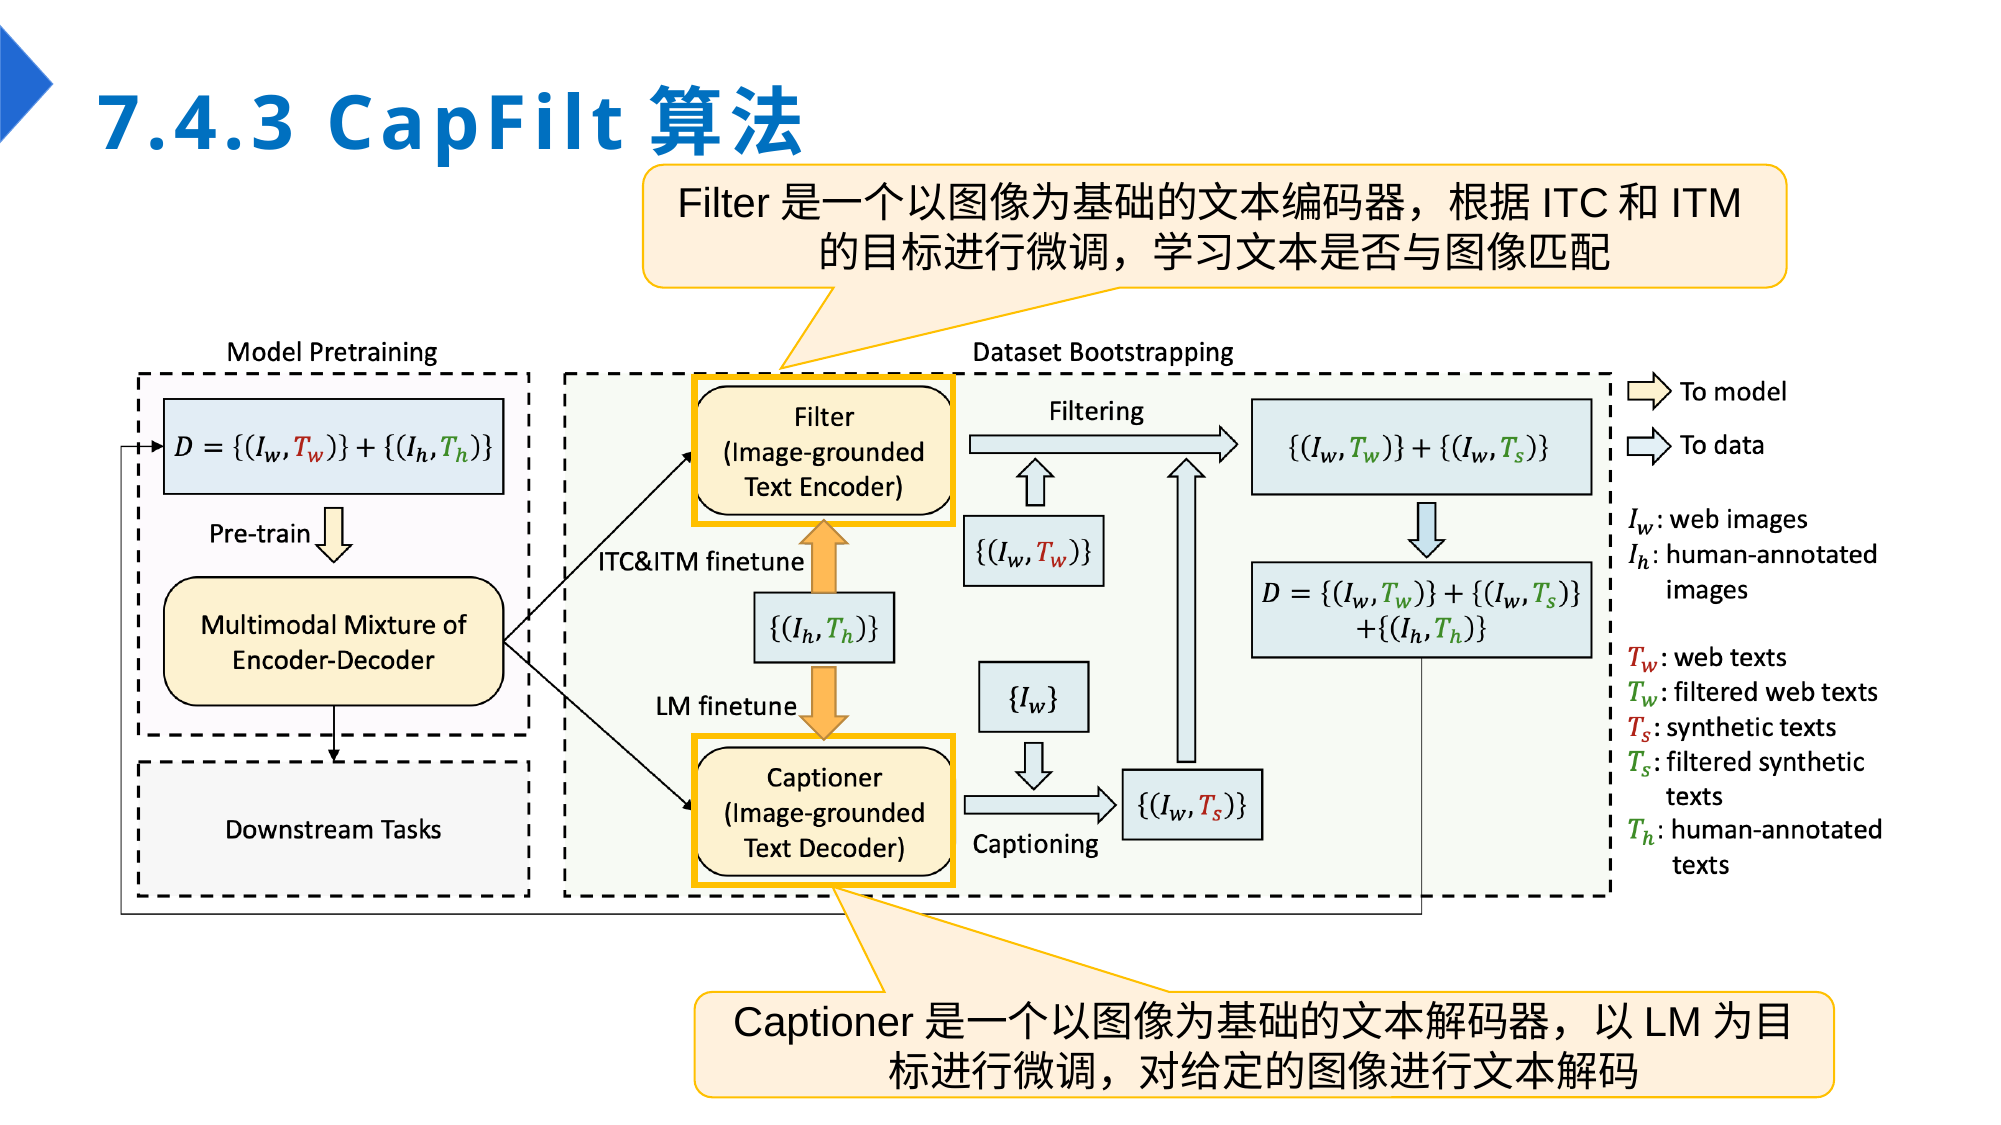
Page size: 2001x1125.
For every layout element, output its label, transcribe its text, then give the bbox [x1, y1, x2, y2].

text_box Captioner是一个以图像为基础的文本解码器，以LM为目标进行微调，对给定的图像进行文本解码 [693, 928, 1836, 1099]
text_box 7.4.3 CapFilt算法 [95, 72, 1191, 165]
text_box Filter是一个以图像为基础的文本编码器，根据ITC和ITM的目标进行微调，学习文本是否与图像匹配 [641, 163, 1788, 329]
picture [93, 329, 1907, 928]
